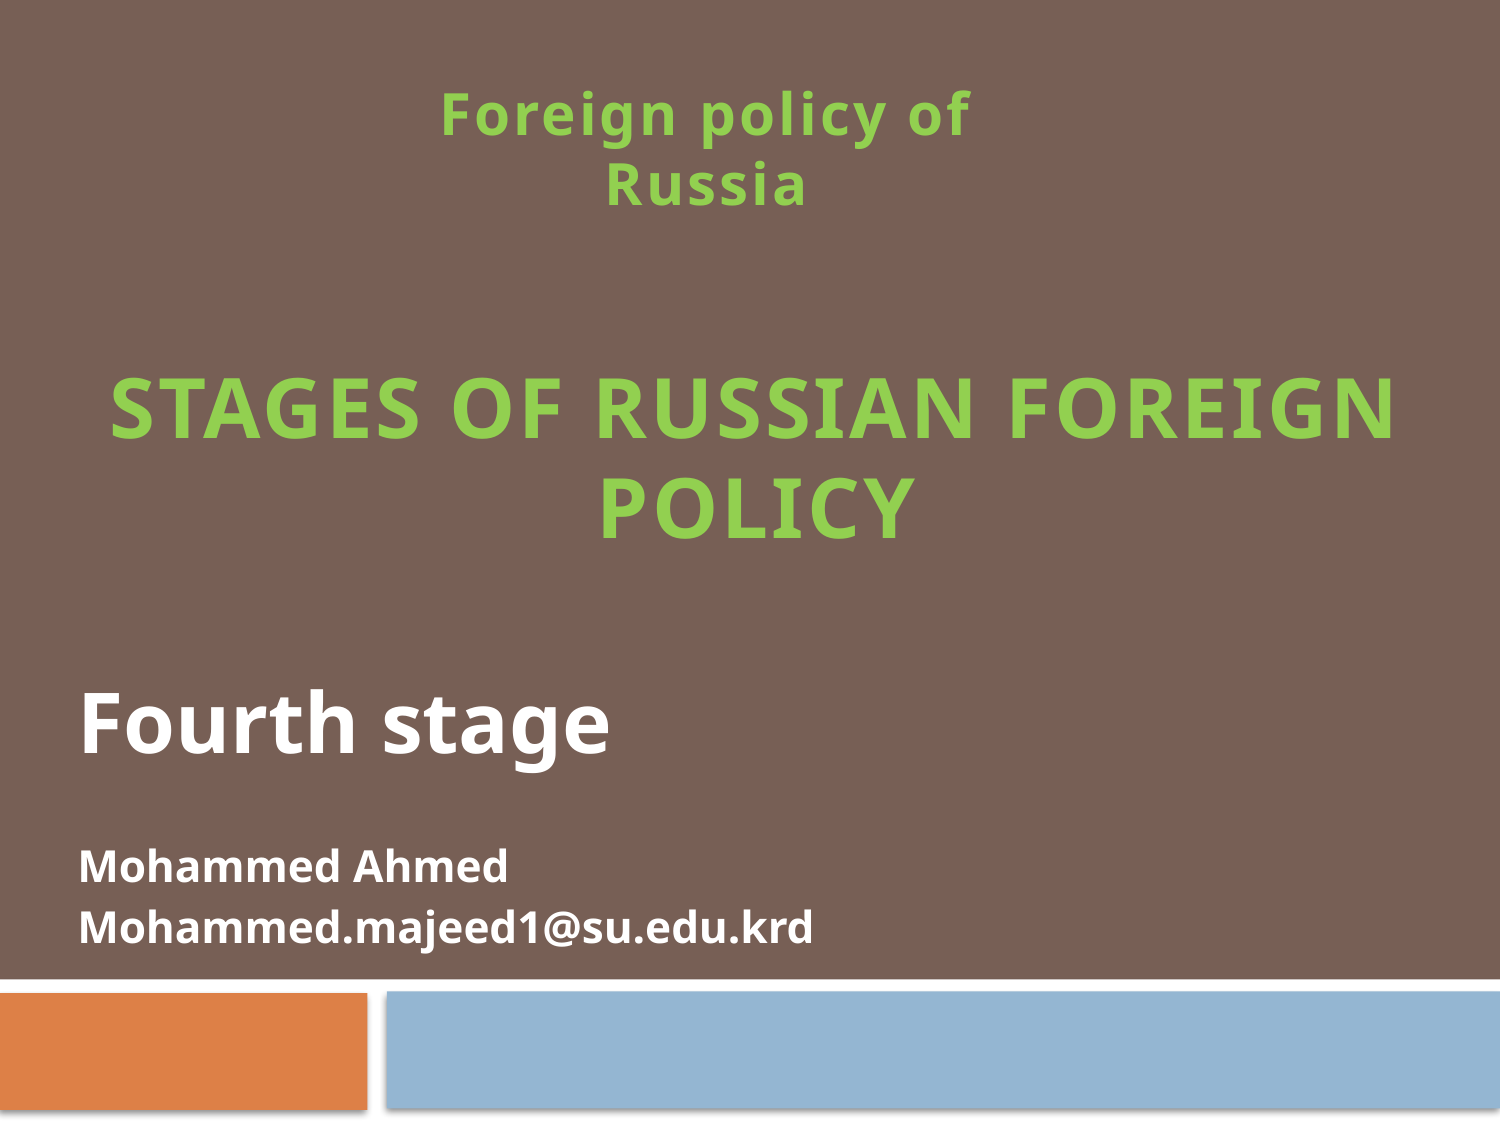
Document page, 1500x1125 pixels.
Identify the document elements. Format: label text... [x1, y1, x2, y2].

text_box Foreign policy of Russia [350, 69, 1063, 225]
subtitle Fourth stage Mohammed Ahmed Mohammed.majeed1@su.edu.krd [62, 662, 1113, 963]
title Stages of Russian foreign policy [24, 347, 1488, 563]
